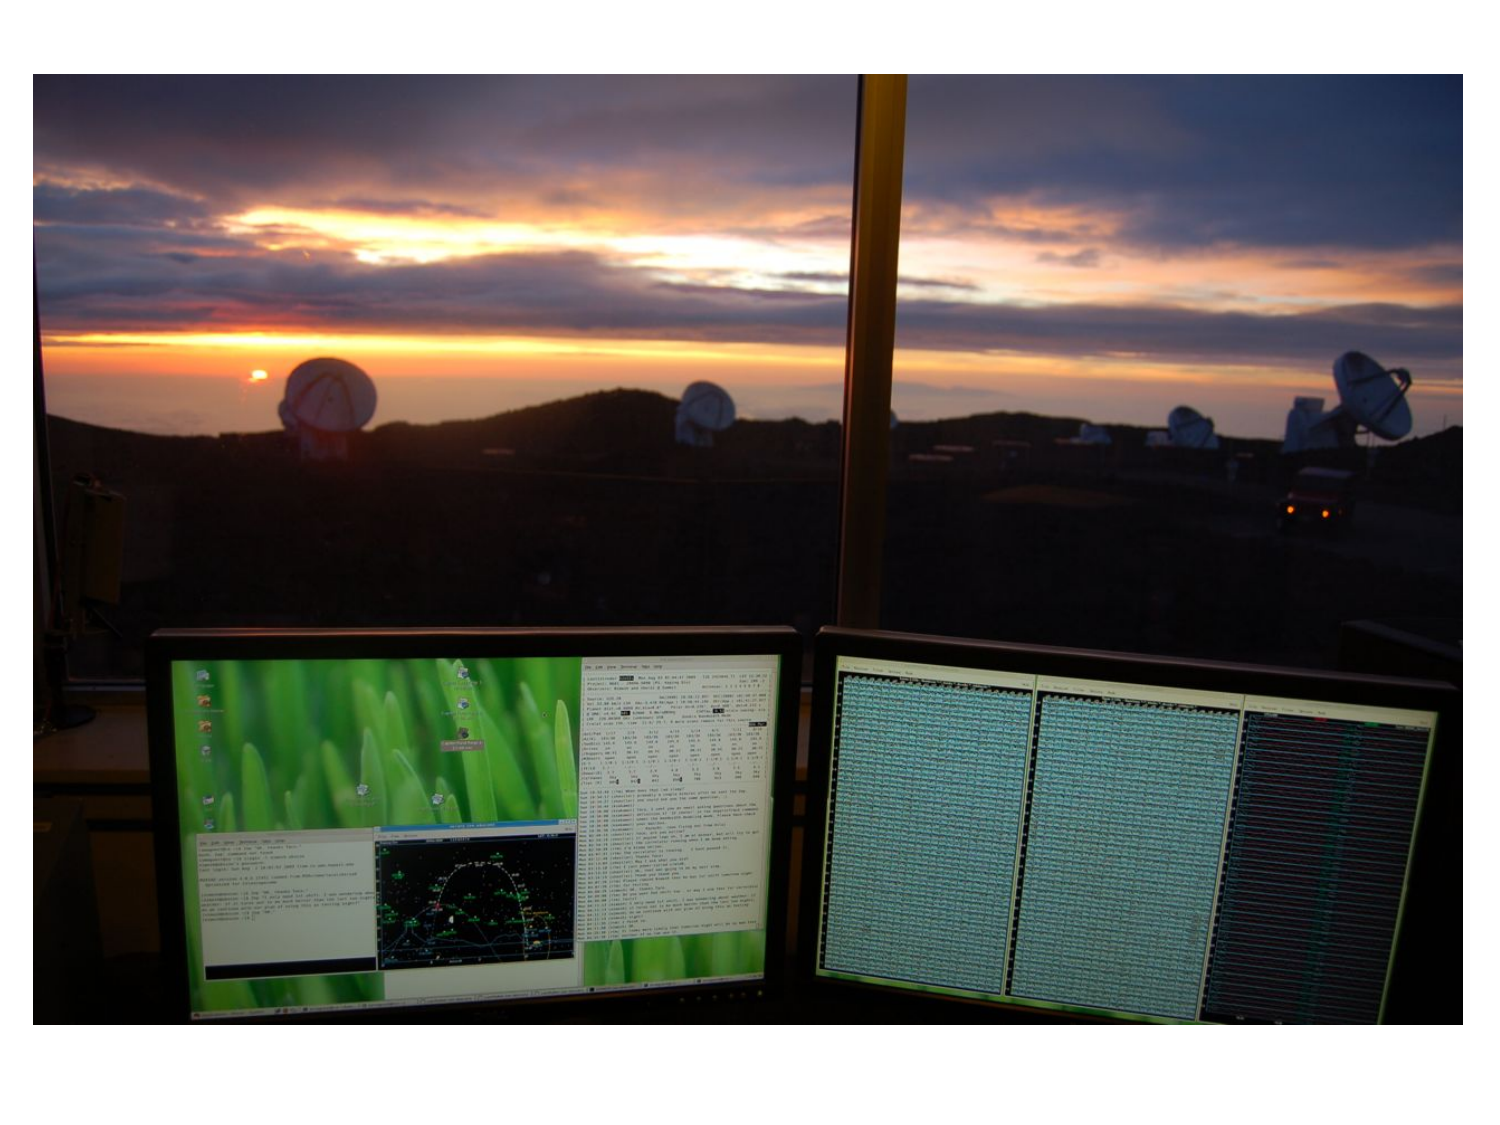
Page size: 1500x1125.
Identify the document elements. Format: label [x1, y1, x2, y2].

picture [33, 74, 1463, 1026]
